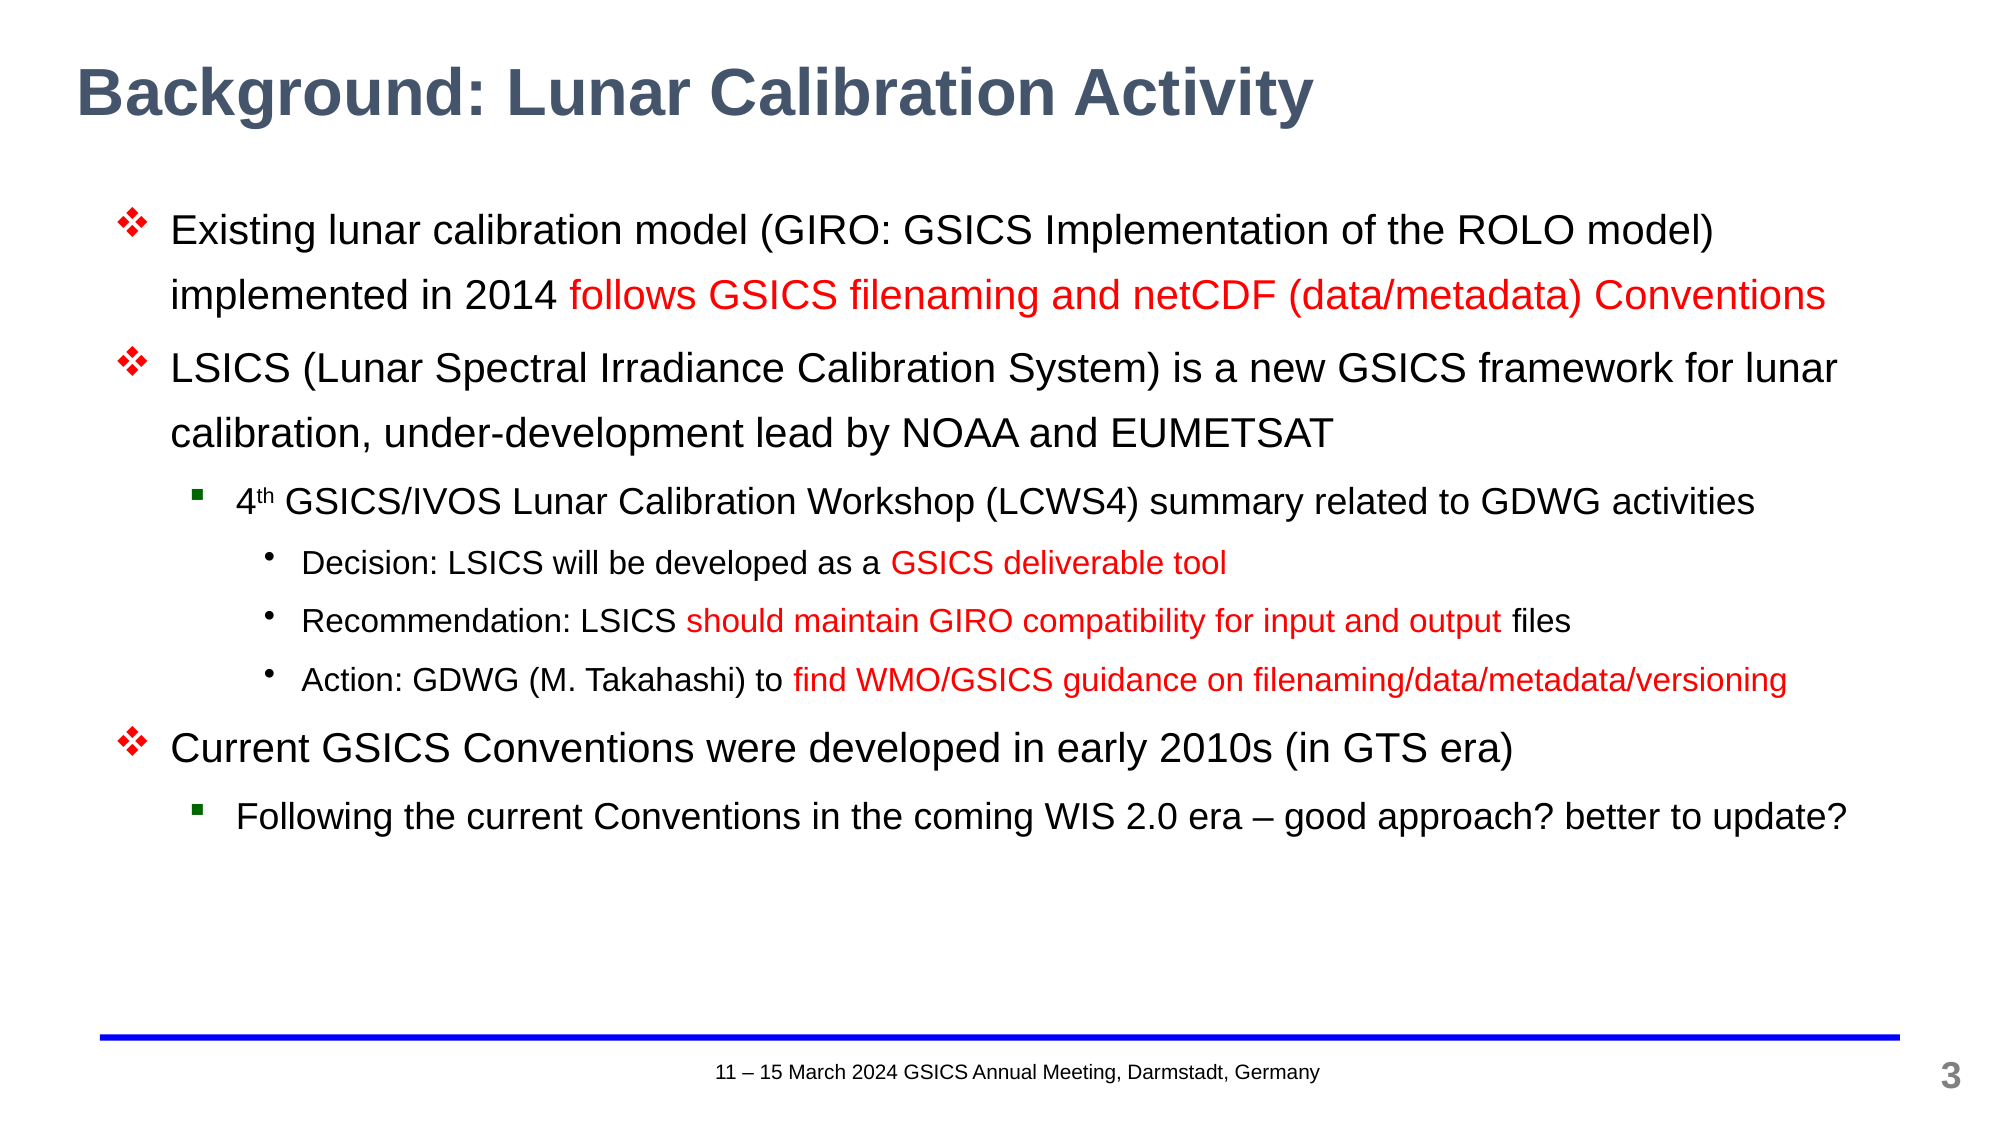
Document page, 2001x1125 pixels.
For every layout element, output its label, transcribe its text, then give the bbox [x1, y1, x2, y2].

list Existing lunar calibration model (GIRO: GSICS Implementation of the ROLO model) implemented in 2014 follows GSICS filenaming and netCDF (data/metadata) Conventions LSICS (Lunar Spectral Irradiance Calibration System) is a new GSICS framework for lunar calibration, under-development lead by NOAA and EUMETSAT 4th GSICS/IVOS Lunar Calibration Workshop (LCWS4) summary related to GDWG activities Decision: LSICS will be developed as a GSICS deliverable tool Recommendation: LSICS should maintain GIRO compatibility for input and output files Action: GDWG (M. Takahashi) to find WMO/GSICS guidance on filenaming/data/metadata/versioning Current GSICS Conventions were developed in early 2010s (in GTS era) Following the current Conventions in the coming WIS 2.0 era – good approach? better to update? [98, 180, 1925, 976]
title Background: Lunar Calibration Activity [62, 41, 1338, 151]
slide_number 3 [1869, 1043, 1977, 1111]
